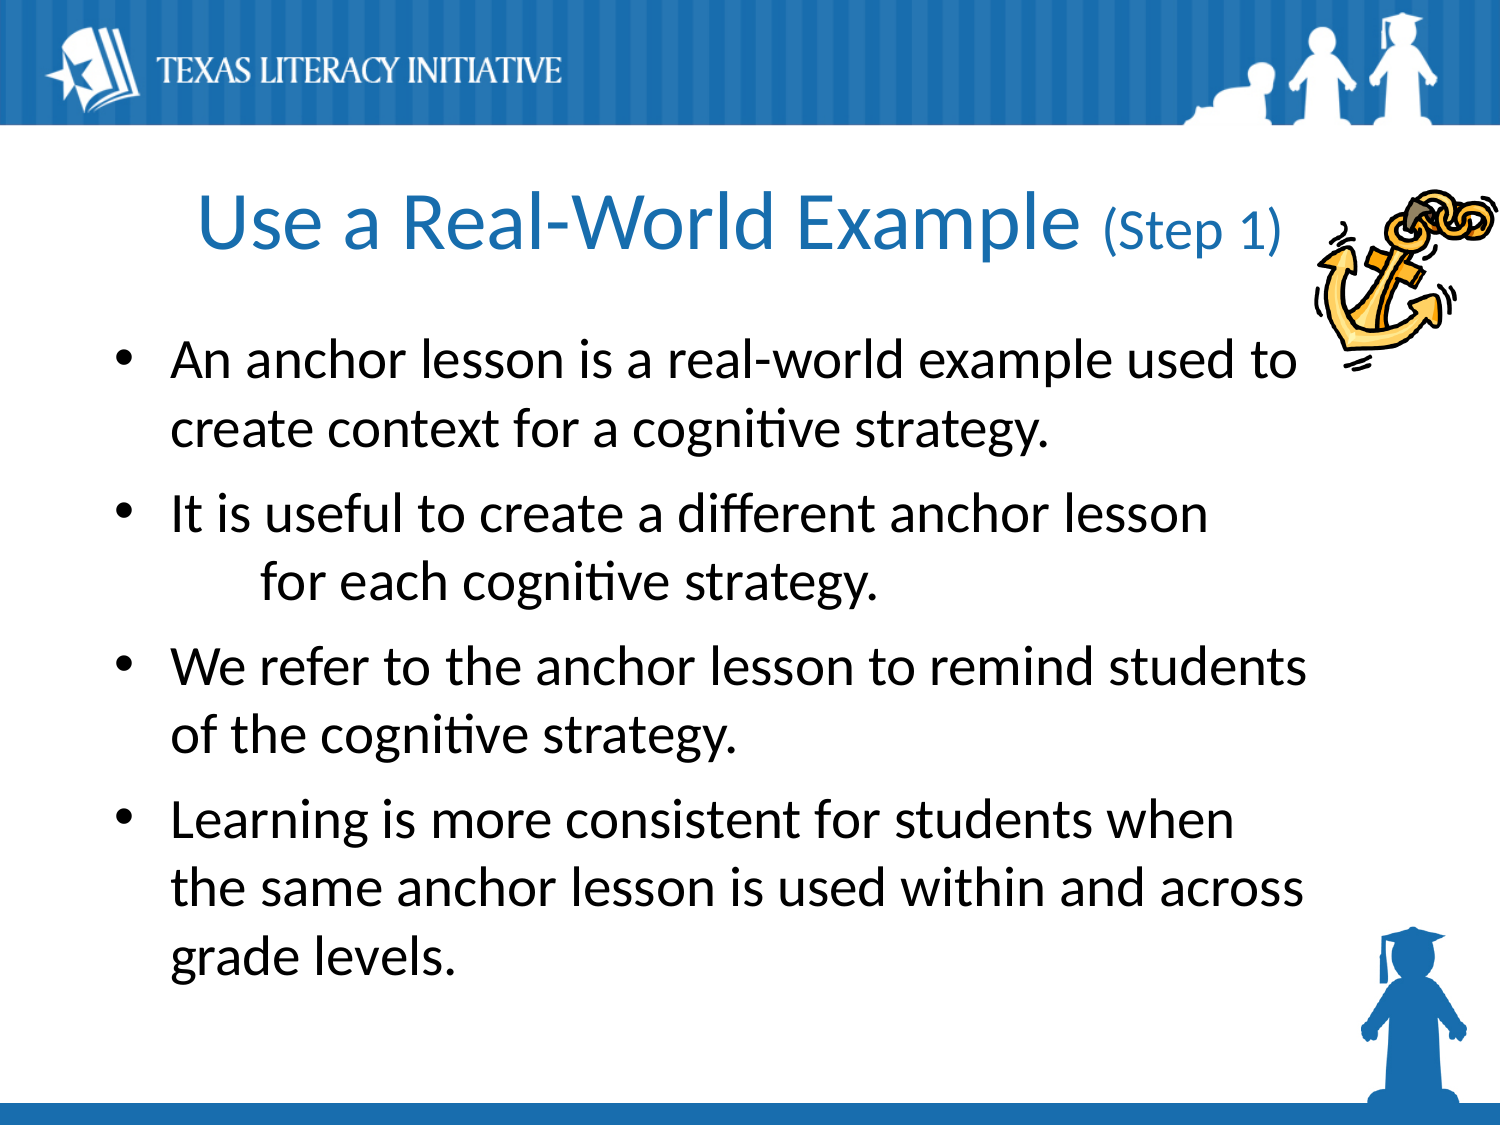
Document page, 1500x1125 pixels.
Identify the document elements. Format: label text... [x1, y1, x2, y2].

picture [1312, 187, 1500, 373]
picture [0, 0, 1500, 135]
text_box An anchor lesson is a real-world example used to create context for a cognitive strategy. It is useful to create a different anchor lesson for each cognitive strategy. We refer to the anchor lesson to remind students of the cognitive strategy. Learning is more consistent for students when the same anchor lesson is used within and across grade levels. [99, 314, 1325, 1088]
picture [0, 911, 1500, 1125]
title Use a Real-World Example (Step 1) [0, 153, 1500, 279]
